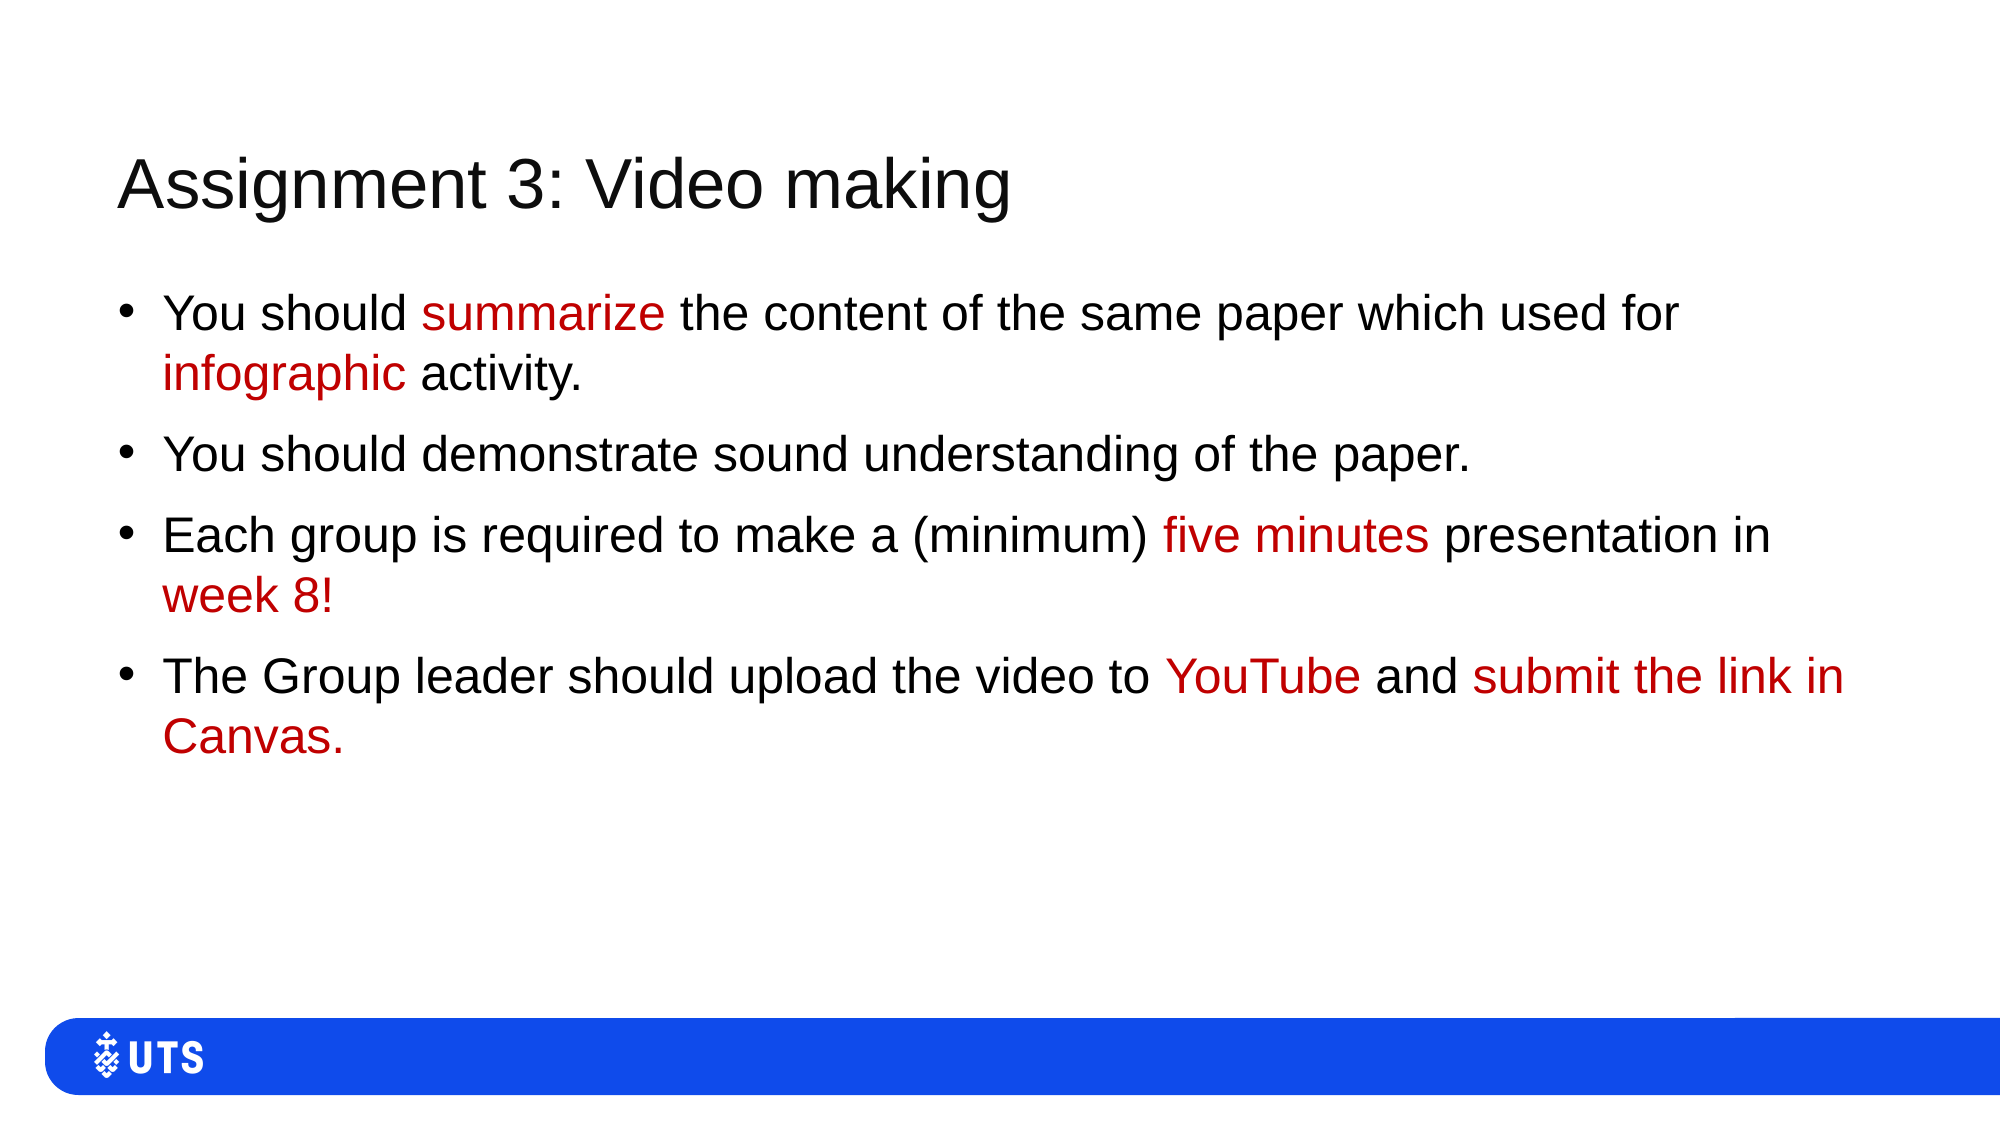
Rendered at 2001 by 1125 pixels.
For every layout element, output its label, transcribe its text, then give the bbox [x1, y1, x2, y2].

list You should summarize the content of the same paper which used for infographic activity. You should demonstrate sound understanding of the paper. Each group is required to make a (minimum) five minutes presentation in week 8! The Group leader should upload the video to YouTube and submit the link in Canvas. [102, 273, 1901, 943]
title Assignment 3: Video making [102, 140, 1797, 273]
picture [94, 1031, 203, 1078]
